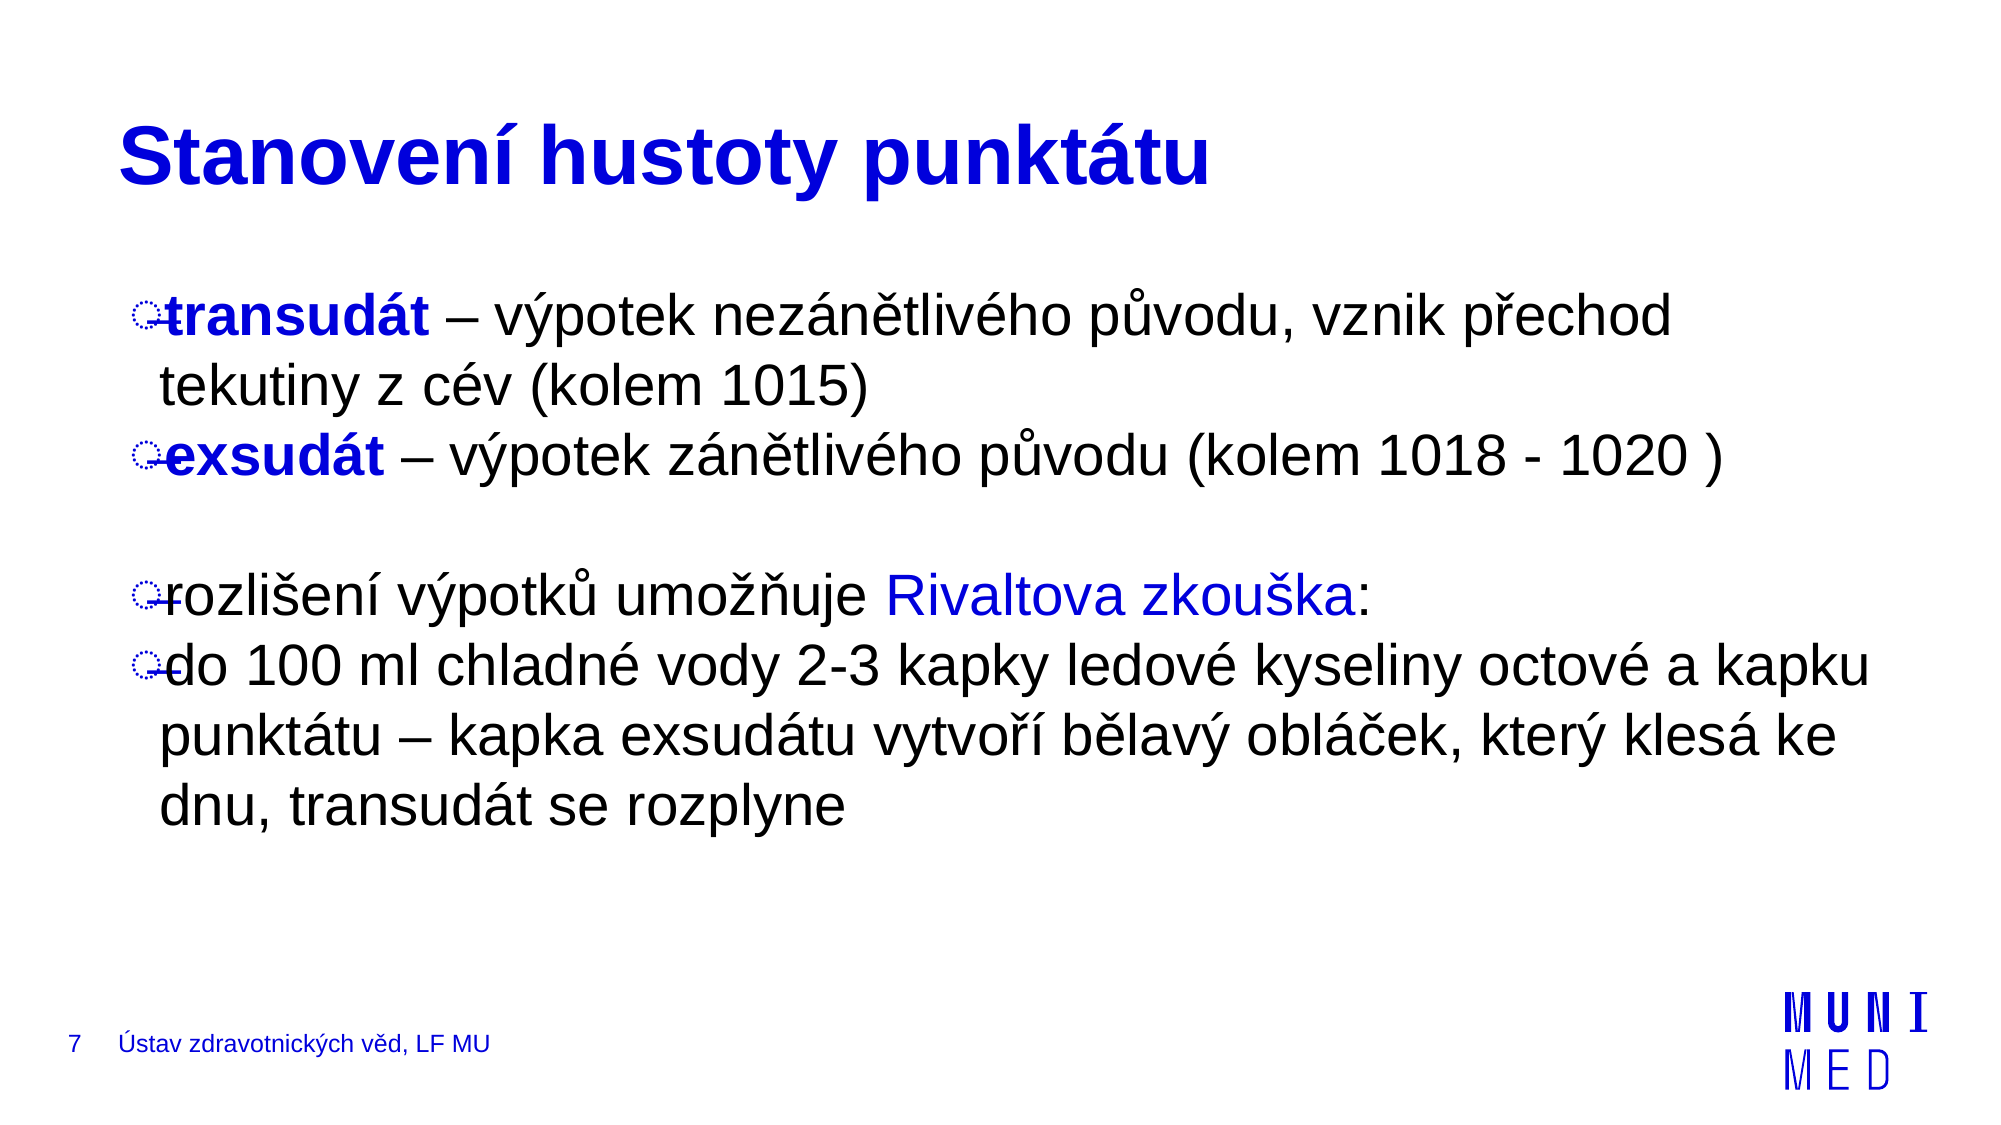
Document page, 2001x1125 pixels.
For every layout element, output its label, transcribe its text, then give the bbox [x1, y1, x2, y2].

slide_number 7 [67, 1021, 110, 1063]
list transudát – výpotek nezánětlivého původu, vznik přechod tekutiny z cév (kolem 1015) exsudát – výpotek zánětlivého původu (kolem 1018 - 1020 ) rozlišení výpotků umožňuje Rivaltova zkouška: do 100 ml chladné vody 2-3 kapky ledové kyseliny octové a kapku punktátu – kapka exsudátu vytvoří bělavý obláček, který klesá ke dnu, transudát se rozplyne [118, 277, 1883, 957]
title Stanovení hustoty punktátu [118, 118, 1883, 193]
footer Ústav zdravotnických věd, LF MU [118, 1021, 1418, 1063]
